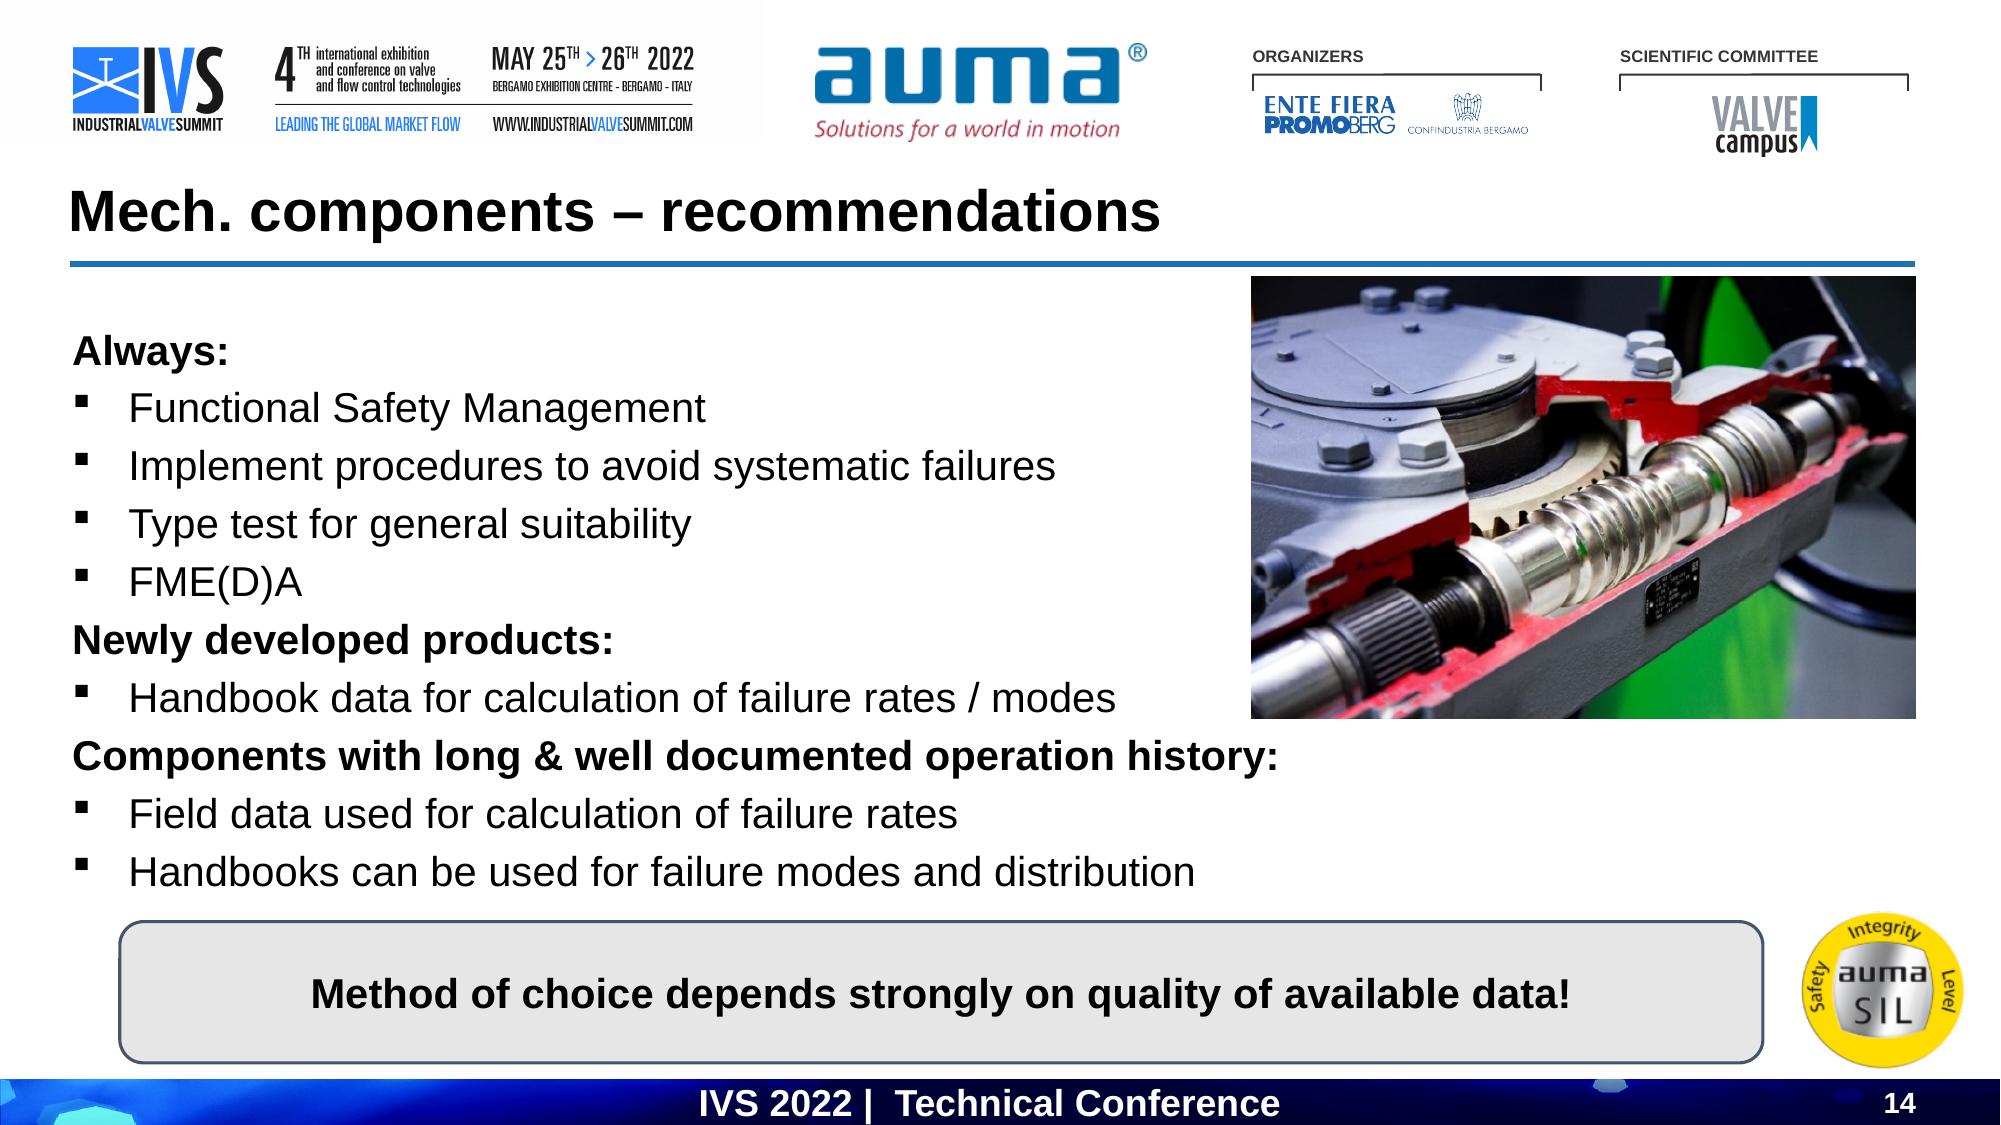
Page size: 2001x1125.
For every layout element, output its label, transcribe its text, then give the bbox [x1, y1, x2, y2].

text_box Always: Functional Safety Management Implement procedures to avoid systematic failures Type test for general suitability FME(D)A Newly developed products: Handbook data for calculation of failure rates / modes Components with long & well documented operation history: Field data used for calculation of failure rates Handbooks can be used for failure modes and distribution [57, 315, 1916, 948]
picture [1408, 93, 1528, 134]
picture [1705, 67, 1824, 186]
text_box Method of choice depends strongly on quality of available data! [119, 921, 1764, 1064]
text_box Mech. components – recommendations [53, 165, 1644, 251]
picture [815, 43, 1147, 142]
picture [0, 0, 765, 142]
picture [1251, 276, 1916, 719]
picture [0, 1079, 2000, 1125]
picture [1796, 906, 1969, 1072]
picture [1265, 96, 1396, 134]
